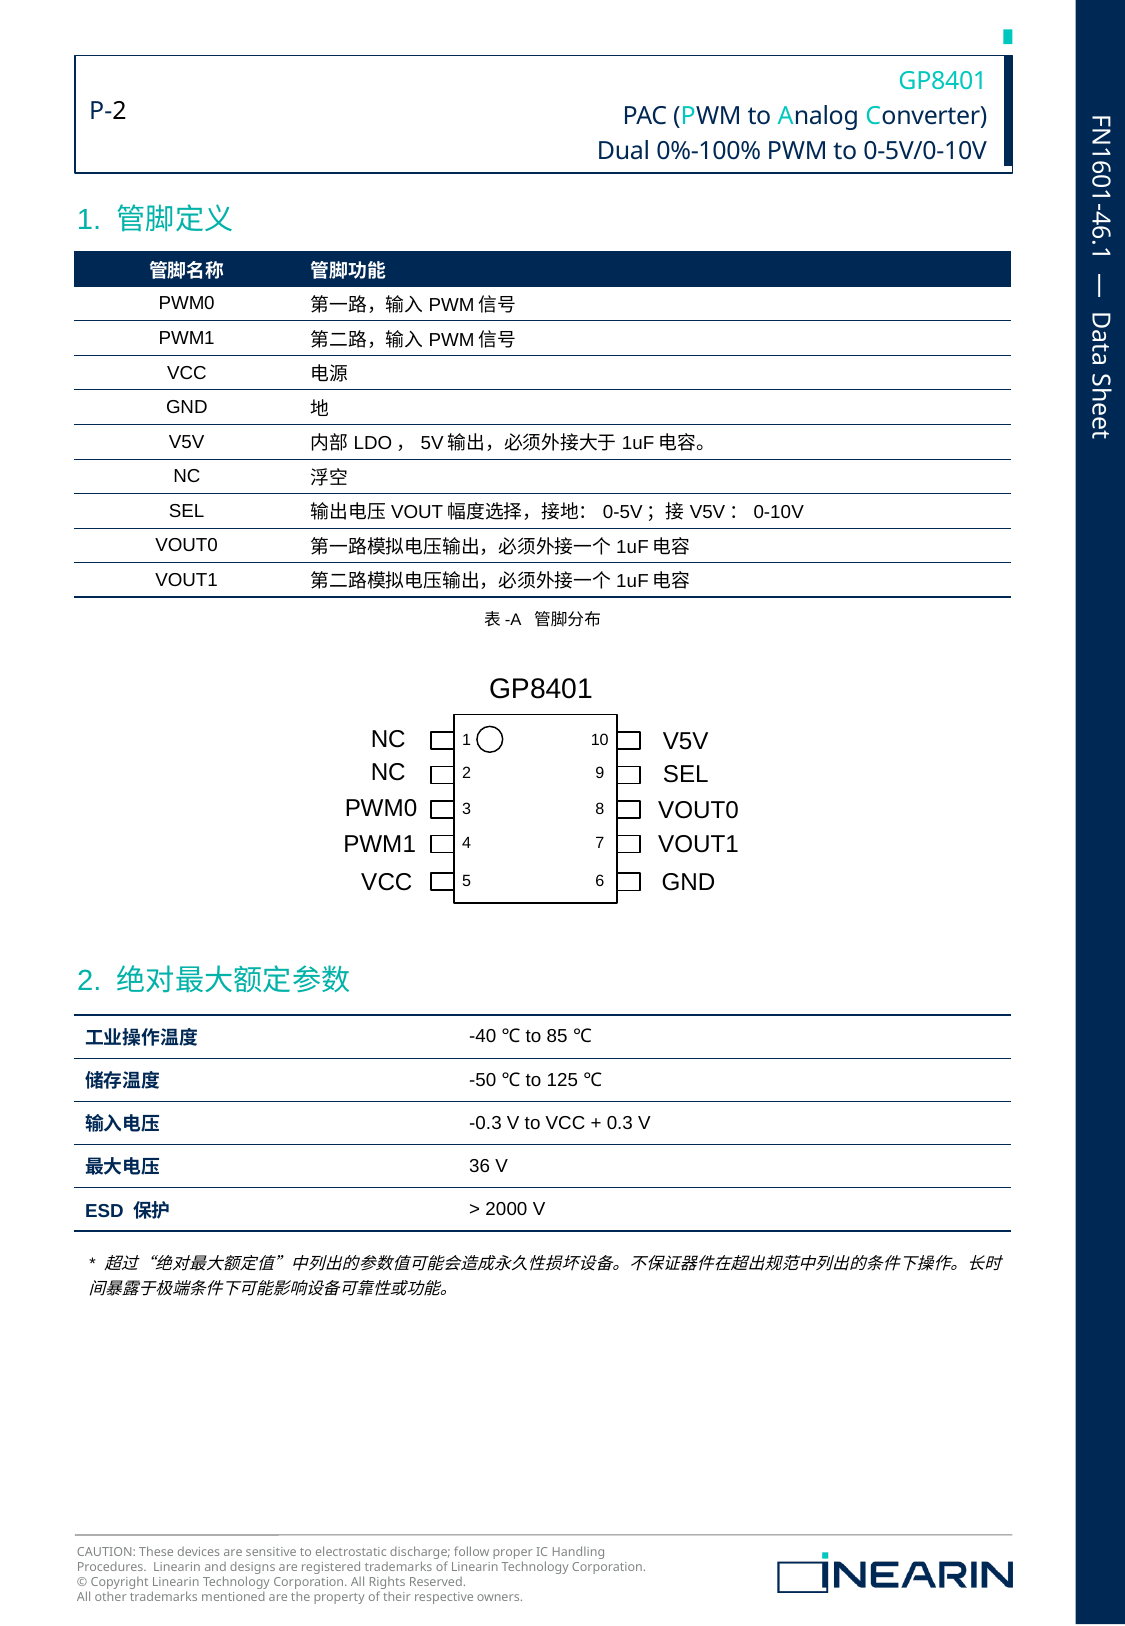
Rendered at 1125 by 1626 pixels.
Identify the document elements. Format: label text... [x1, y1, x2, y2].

table_cell V5V [74, 425, 300, 459]
table_cell 电源 [300, 356, 1011, 389]
table_cell 第二路模拟电压输出，必须外接一个1uF电容 [300, 563, 1011, 596]
picture [777, 1552, 1013, 1593]
table_header -40 ℃ to 85 ℃ [458, 1016, 1011, 1058]
text_box 表-A 管脚分布 [457, 601, 629, 637]
table_cell 地 [300, 390, 1011, 424]
table_cell 输出电压VOUT幅度选择，接地：0-5V；接V5V：0-10V [300, 494, 1011, 528]
table_cell VCC [74, 356, 300, 389]
table_cell VOUT1 [74, 563, 300, 596]
table_cell VOUT0 [74, 529, 300, 562]
table_cell 储存温度 [74, 1059, 458, 1101]
table_header 工业操作温度 [74, 1016, 458, 1058]
table_cell 内部LDO，5V输出，必须外接大于1uF电容。 [300, 425, 1011, 459]
table_cell ESD 保护 [74, 1188, 458, 1230]
text_box * 超过“绝对最大额定值”中列出的参数值可能会造成永久性损坏设备。不保证器件在超出规范中列出的条件下操作。长时间暴露于极端条件下可能影响设备可靠性或功能。 [73, 1240, 1018, 1306]
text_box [329, 670, 756, 907]
table_cell PWM0 [74, 287, 300, 320]
table_cell 第一路模拟电压输出，必须外接一个1uF电容 [300, 529, 1011, 562]
table_cell GND [74, 390, 300, 424]
table_cell NC [74, 460, 300, 493]
table_cell 36 V [458, 1145, 1011, 1187]
table_header 管脚功能 [300, 253, 1011, 286]
table_cell > 2000 V [458, 1188, 1011, 1230]
table_cell 浮空 [300, 460, 1011, 493]
table_cell 最大电压 [74, 1145, 458, 1187]
text_box 2. 绝对最大额定参数 [62, 953, 831, 1004]
text_box 1. 管脚定义 [62, 193, 314, 243]
table_cell -50 ℃ to 125 ℃ [458, 1059, 1011, 1101]
table_cell 输入电压 [74, 1102, 458, 1144]
table_cell 第二路，输入PWM信号 [300, 321, 1011, 355]
table_cell -0.3 V to VCC + 0.3 V [458, 1102, 1011, 1144]
table_cell 第一路，输入PWM信号 [300, 287, 1011, 320]
table_cell SEL [74, 494, 300, 528]
table_header 管脚名称 [74, 253, 300, 286]
table_cell PWM1 [74, 321, 300, 355]
